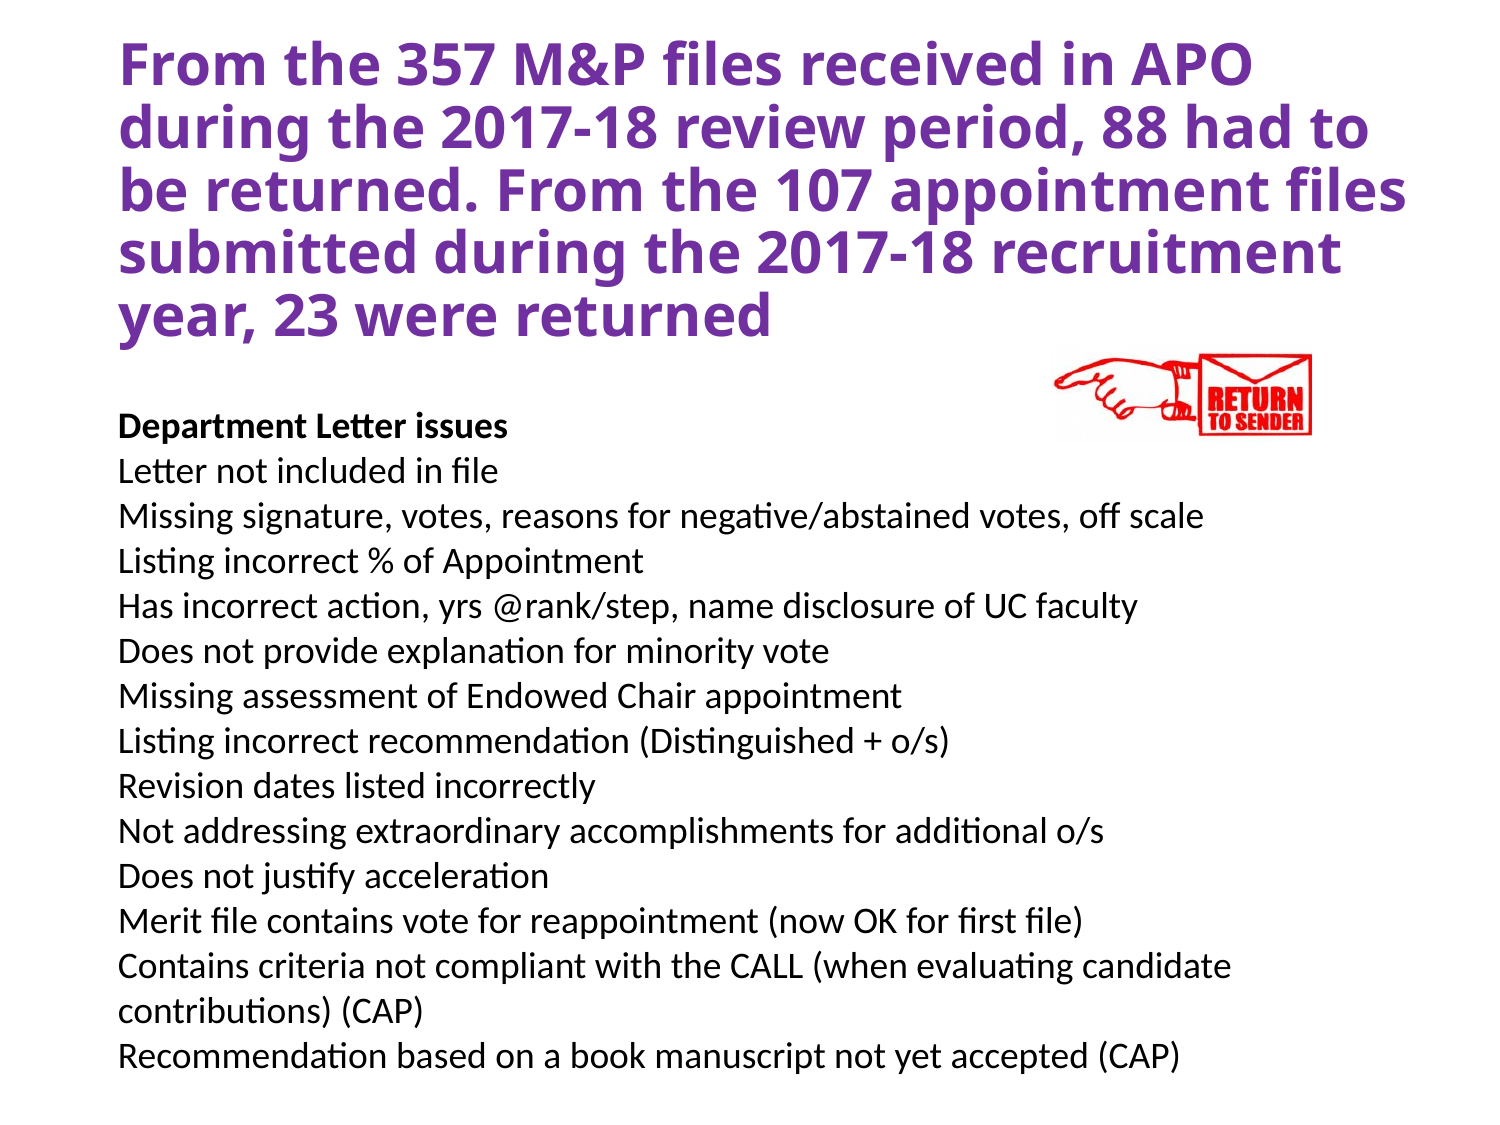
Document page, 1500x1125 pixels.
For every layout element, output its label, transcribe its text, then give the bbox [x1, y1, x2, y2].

title From the 357 M&P files received in APO during the 2017-18 review period, 88 had to be returned. From the 107 appointment files submitted during the 2017-18 recruitment year, 23 were returned [103, 0, 1441, 357]
picture [1051, 344, 1313, 443]
text_box Department Letter issues Letter not included in file Missing signature, votes, reasons for negative/abstained votes, off scale Listing incorrect % of Appointment Has incorrect action, yrs @rank/step, name disclosure of UC faculty Does not provide explanation for minority vote Missing assessment of Endowed Chair appointment Listing incorrect recommendation (Distinguished + o/s) Revision dates listed incorrectly Not addressing extraordinary accomplishments for additional o/s Does not justify acceleration Merit file contains vote for reappointment (now OK for first file) Contains criteria not compliant with the CALL (when evaluating candidate contributions) (CAP) Recommendation based on a book manuscript not yet accepted (CAP) [103, 393, 1446, 1084]
